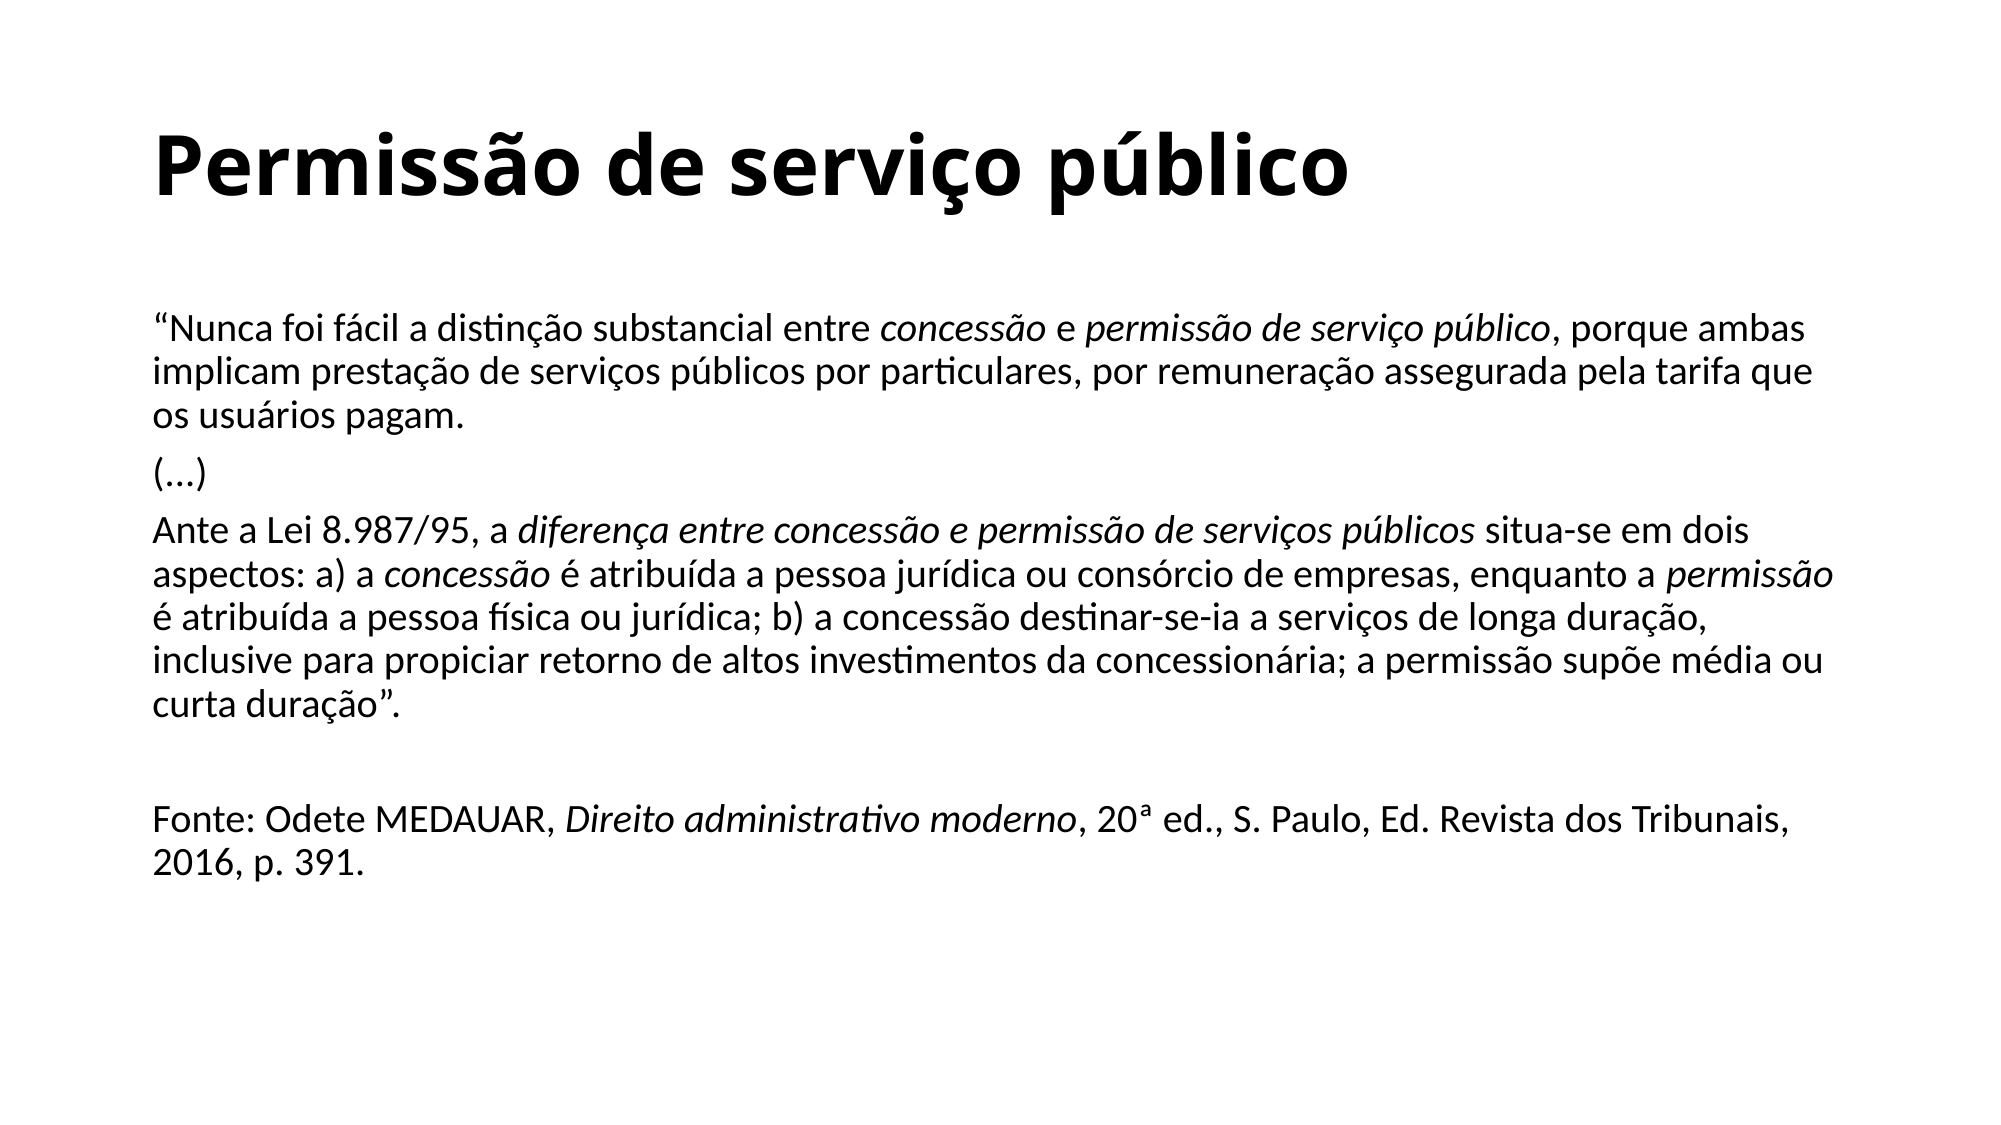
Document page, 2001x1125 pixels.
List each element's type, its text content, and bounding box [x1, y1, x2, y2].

list “Nunca foi fácil a distinção substancial entre concessão e permissão de serviço público, porque ambas implicam prestação de serviços públicos por particulares, por remuneração assegurada pela tarifa que os usuários pagam. (...) Ante a Lei 8.987/95, a diferença entre concessão e permissão de serviços públicos situa-se em dois aspectos: a) a concessão é atribuída a pessoa jurídica ou consórcio de empresas, enquanto a permissão é atribuída a pessoa física ou jurídica; b) a concessão destinar-se-ia a serviços de longa duração, inclusive para propiciar retorno de altos investimentos da concessionária; a permissão supõe média ou curta duração”. Fonte: Odete MEDAUAR, Direito administrativo moderno, 20ª ed., S. Paulo, Ed. Revista dos Tribunais, 2016, p. 391. [137, 299, 1863, 1014]
title Permissão de serviço público [137, 59, 1863, 278]
